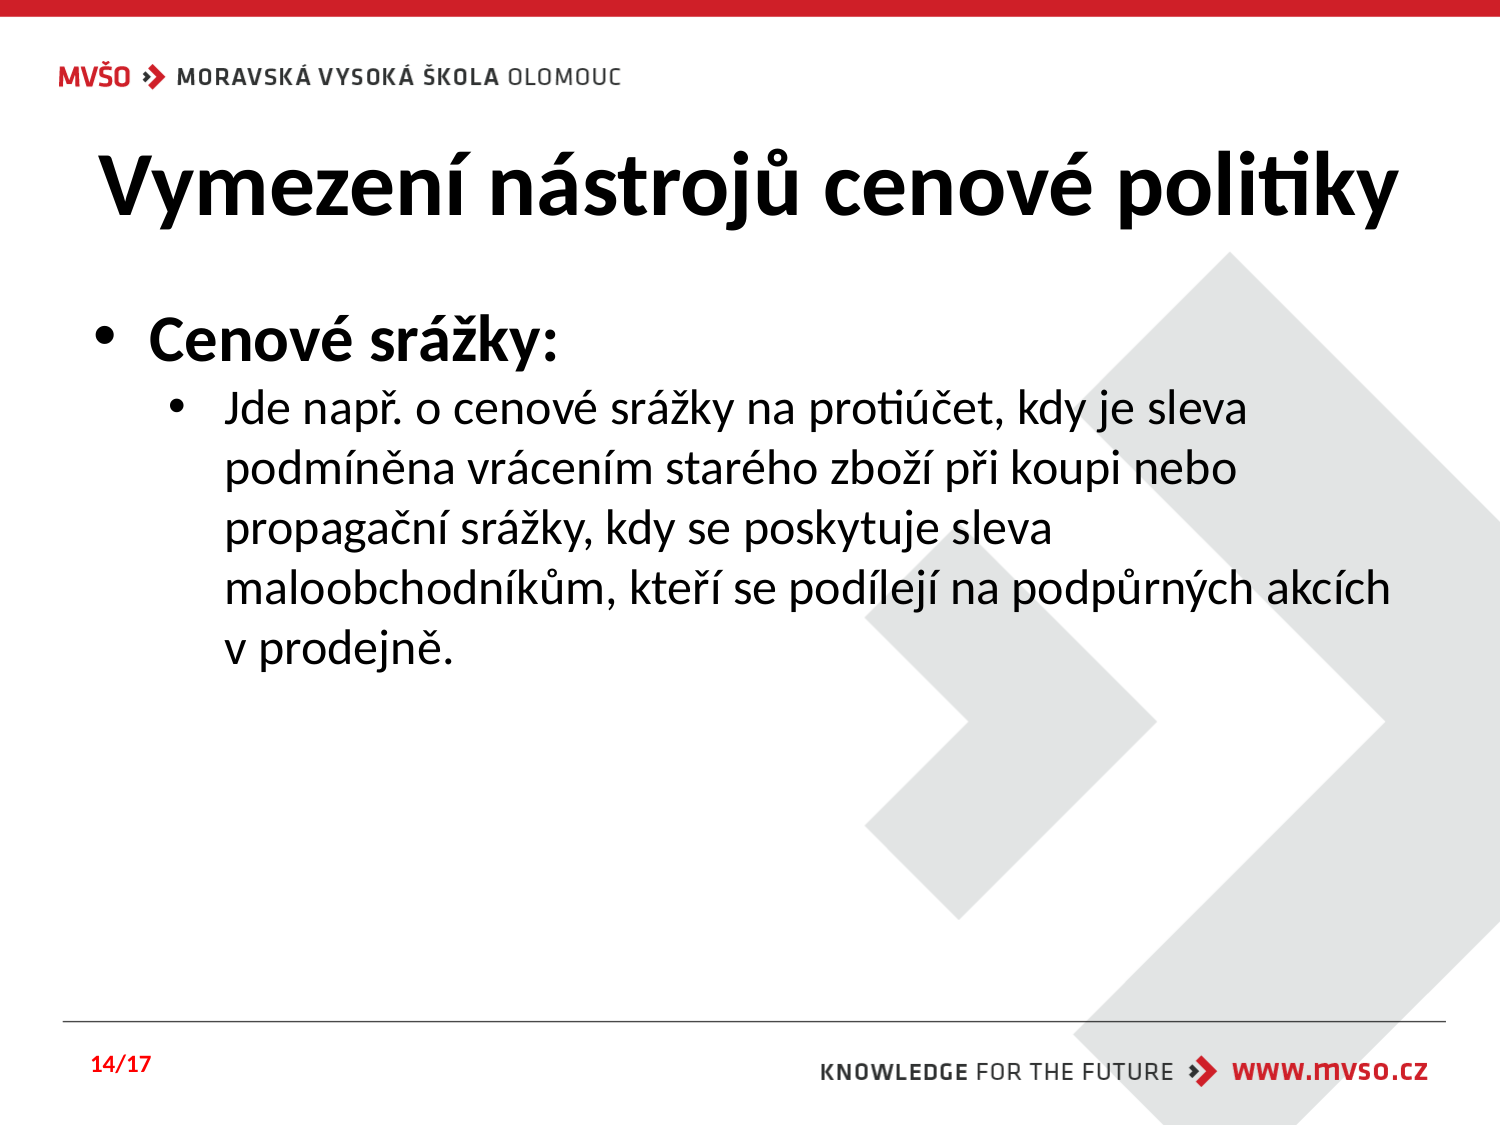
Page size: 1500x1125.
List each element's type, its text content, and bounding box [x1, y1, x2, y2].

picture [0, 0, 1500, 1125]
title Vymezení nástrojů cenové politiky [75, 85, 1425, 273]
list Cenové srážky: Jde např. o cenové srážky na protiúčet, kdy je sleva podmíněna vrácením starého zboží při koupi nebo propagační srážky, kdy se poskytuje sleva maloobchodníkům, kteří se podílejí na podpůrných akcích v prodejně. [75, 287, 1425, 1041]
text_box 14/17 [74, 1040, 213, 1085]
